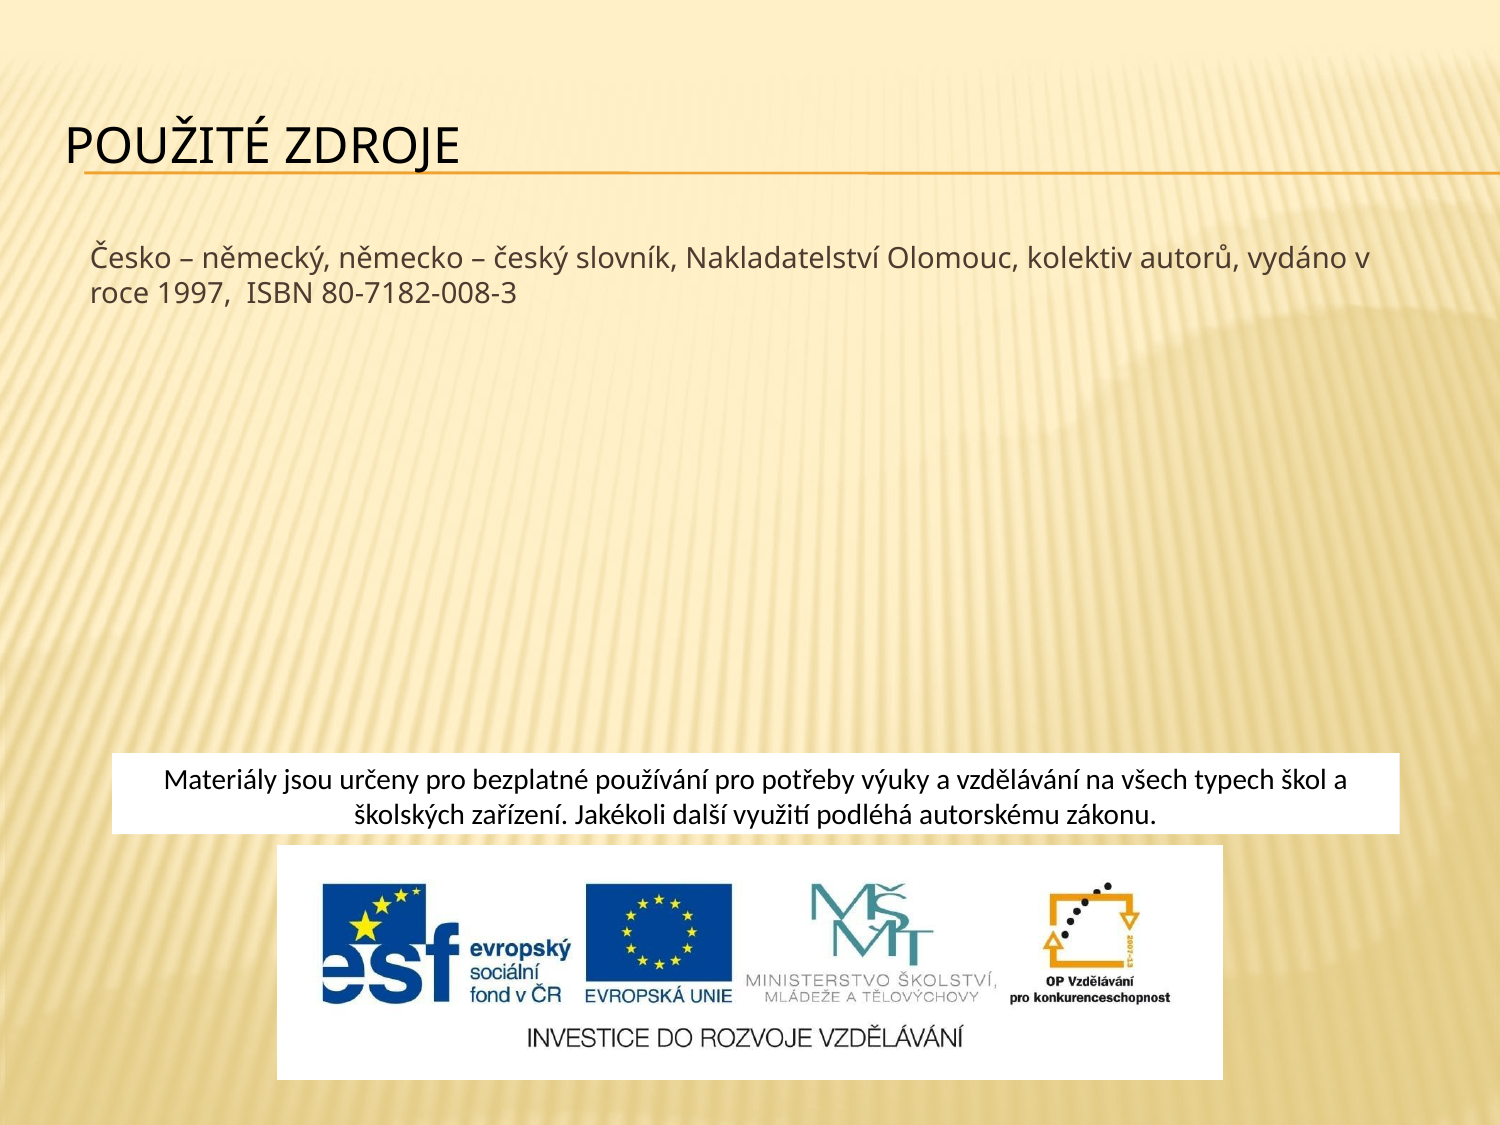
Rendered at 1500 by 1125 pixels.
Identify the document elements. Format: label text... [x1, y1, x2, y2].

picture [277, 845, 1223, 1080]
text_box Materiály jsou určeny pro bezplatné používání pro potřeby výuky a vzdělávání na všech typech škol a školských zařízení. Jakékoli další využití podléhá autorskému zákonu. [112, 753, 1400, 835]
list Česko – německý, německo – český slovník, Nakladatelství Olomouc, kolektiv autorů, vydáno v roce 1997, ISBN 80-7182-008-3 [75, 231, 1425, 728]
title Použité zdroje [50, 75, 1475, 213]
